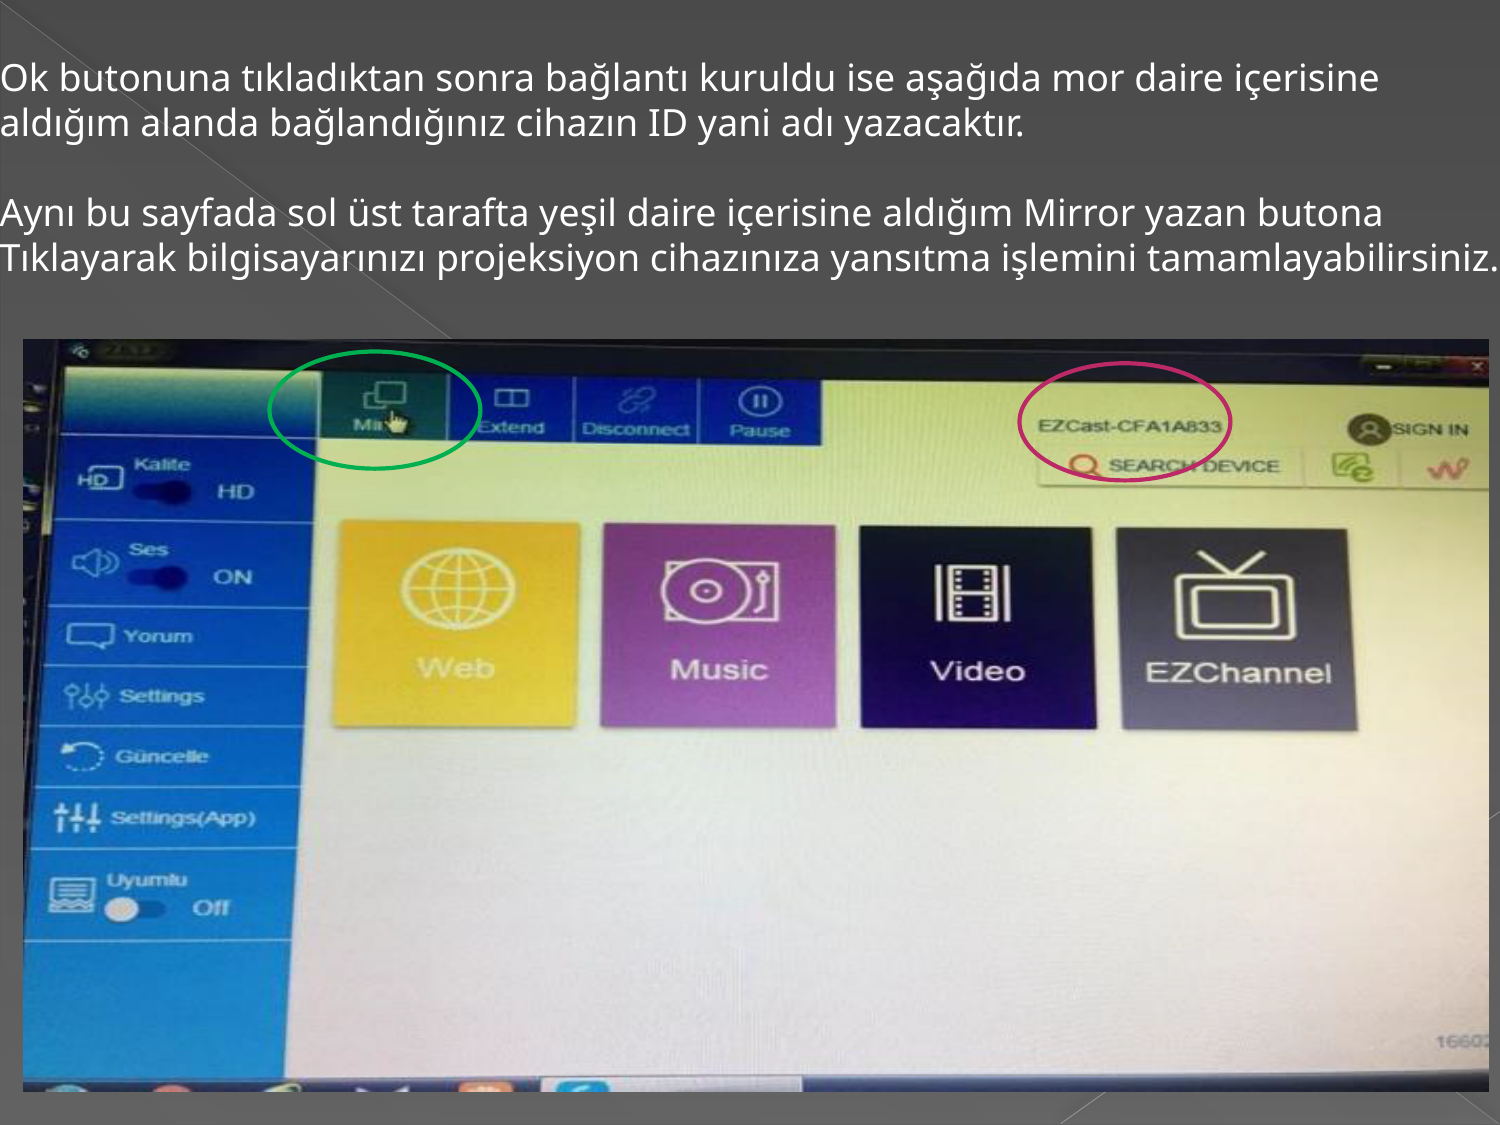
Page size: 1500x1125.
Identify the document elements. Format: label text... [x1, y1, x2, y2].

text_box Ok butonuna tıkladıktan sonra bağlantı kuruldu ise aşağıda mor daire içerisine aldığım alanda bağlandığınız cihazın ID yani adı yazacaktır. Aynı bu sayfada sol üst tarafta yeşil daire içerisine aldığım Mirror yazan butona Tıklayarak bilgisayarınızı projeksiyon cihazınıza yansıtma işlemini tamamlayabilirsiniz. [0, 46, 1500, 287]
picture [23, 339, 1489, 1093]
